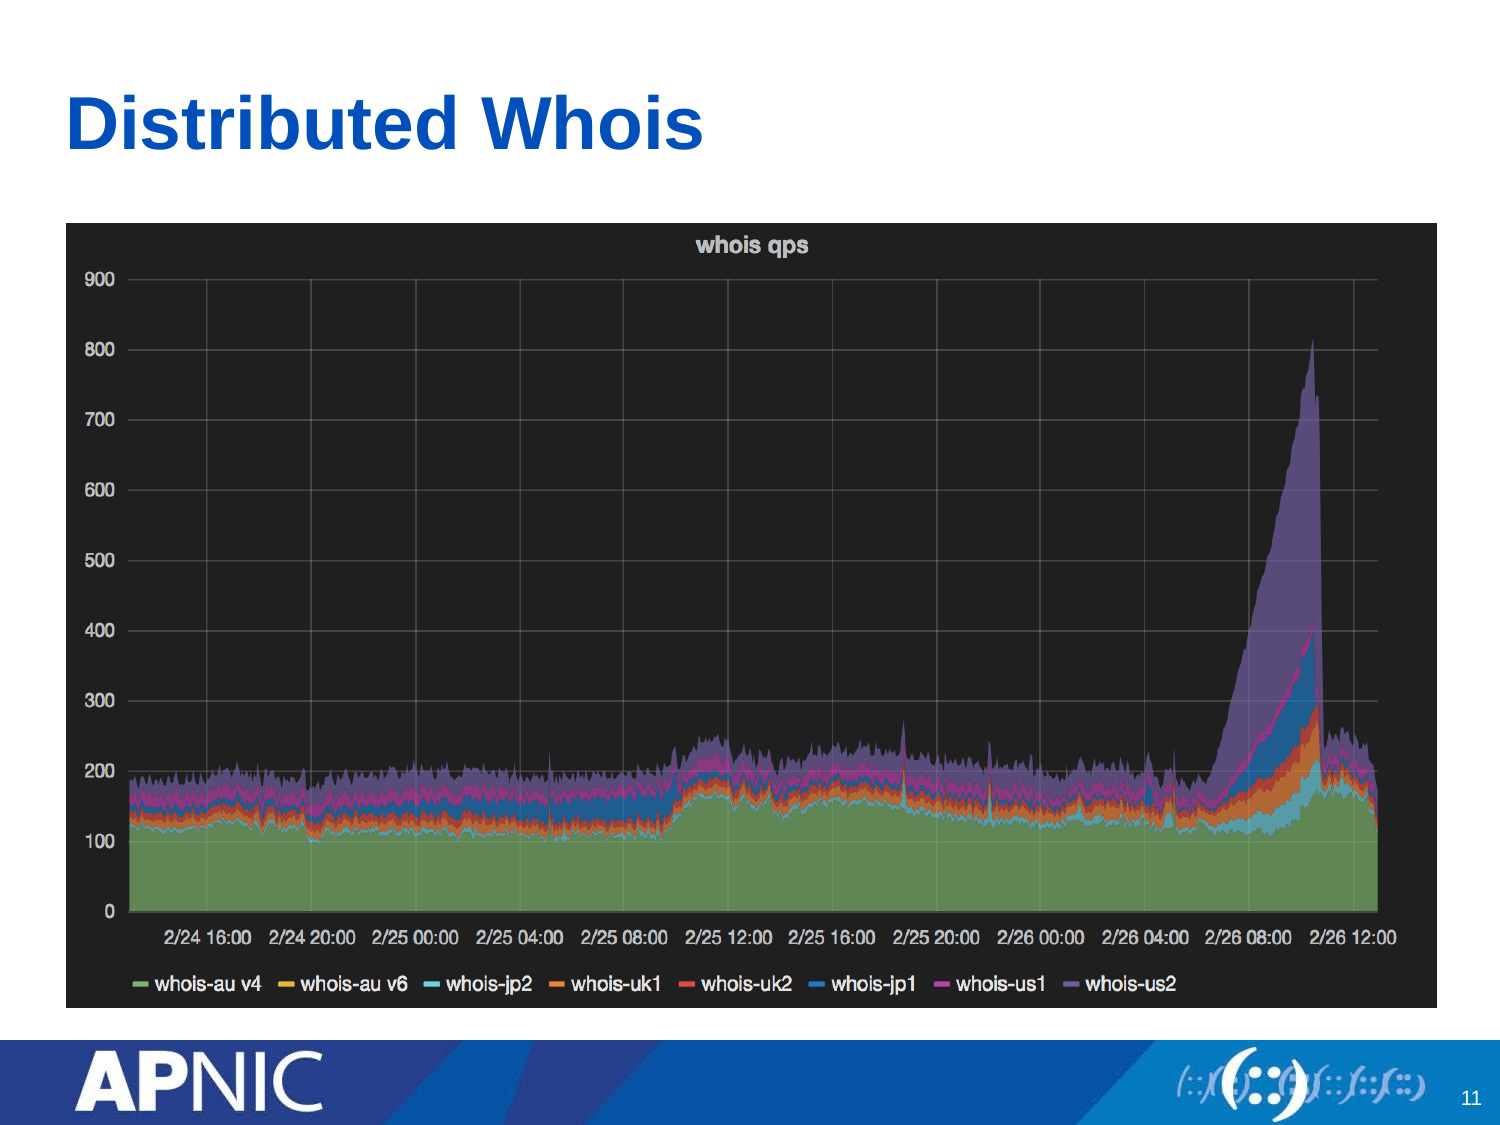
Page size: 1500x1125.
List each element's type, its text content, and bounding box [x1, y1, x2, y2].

picture [0, 1040, 1500, 1125]
slide_number 11 [1435, 1074, 1483, 1110]
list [66, 219, 1438, 1012]
title Distributed Whois [64, 30, 1436, 209]
